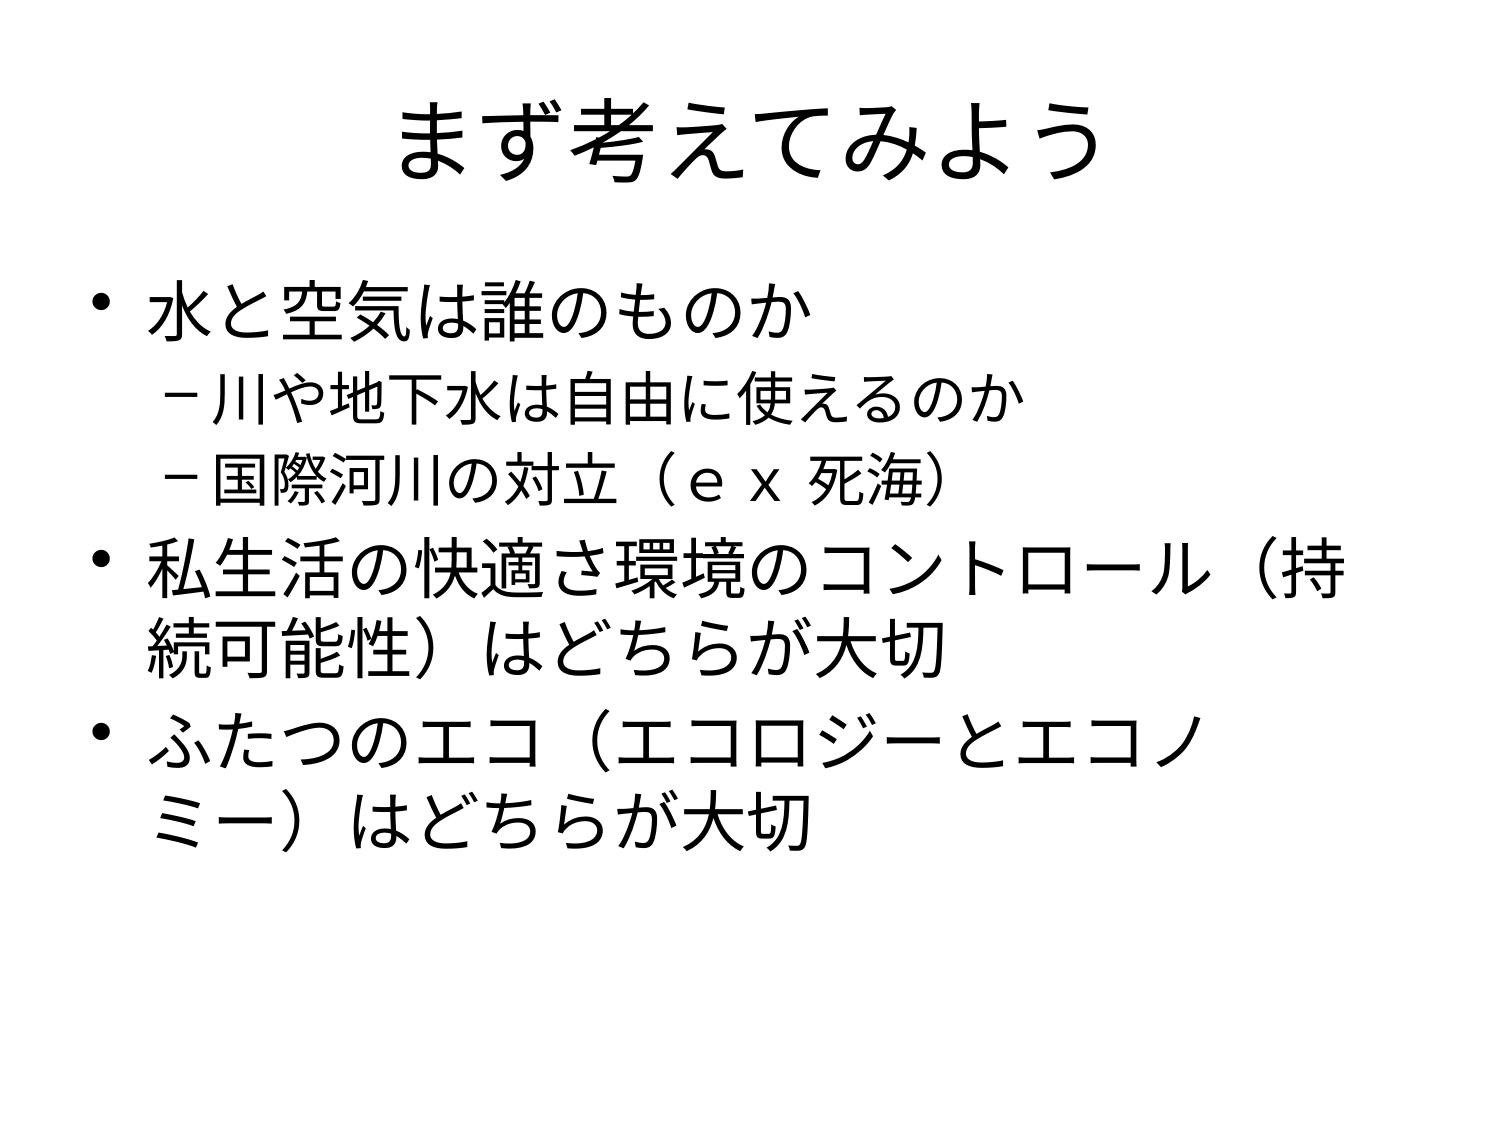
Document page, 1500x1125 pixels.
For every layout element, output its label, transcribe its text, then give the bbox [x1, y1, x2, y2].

list 水と空気は誰のものか 川や地下水は自由に使えるのか 国際河川の対立（ｅｘ 死海） 私生活の快適さ環境のコントロール（持続可能性）はどちらが大切 ふたつのエコ（エコロジーとエコノミー）はどちらが大切 [74, 262, 1426, 1006]
title まず考えてみよう [74, 44, 1426, 233]
